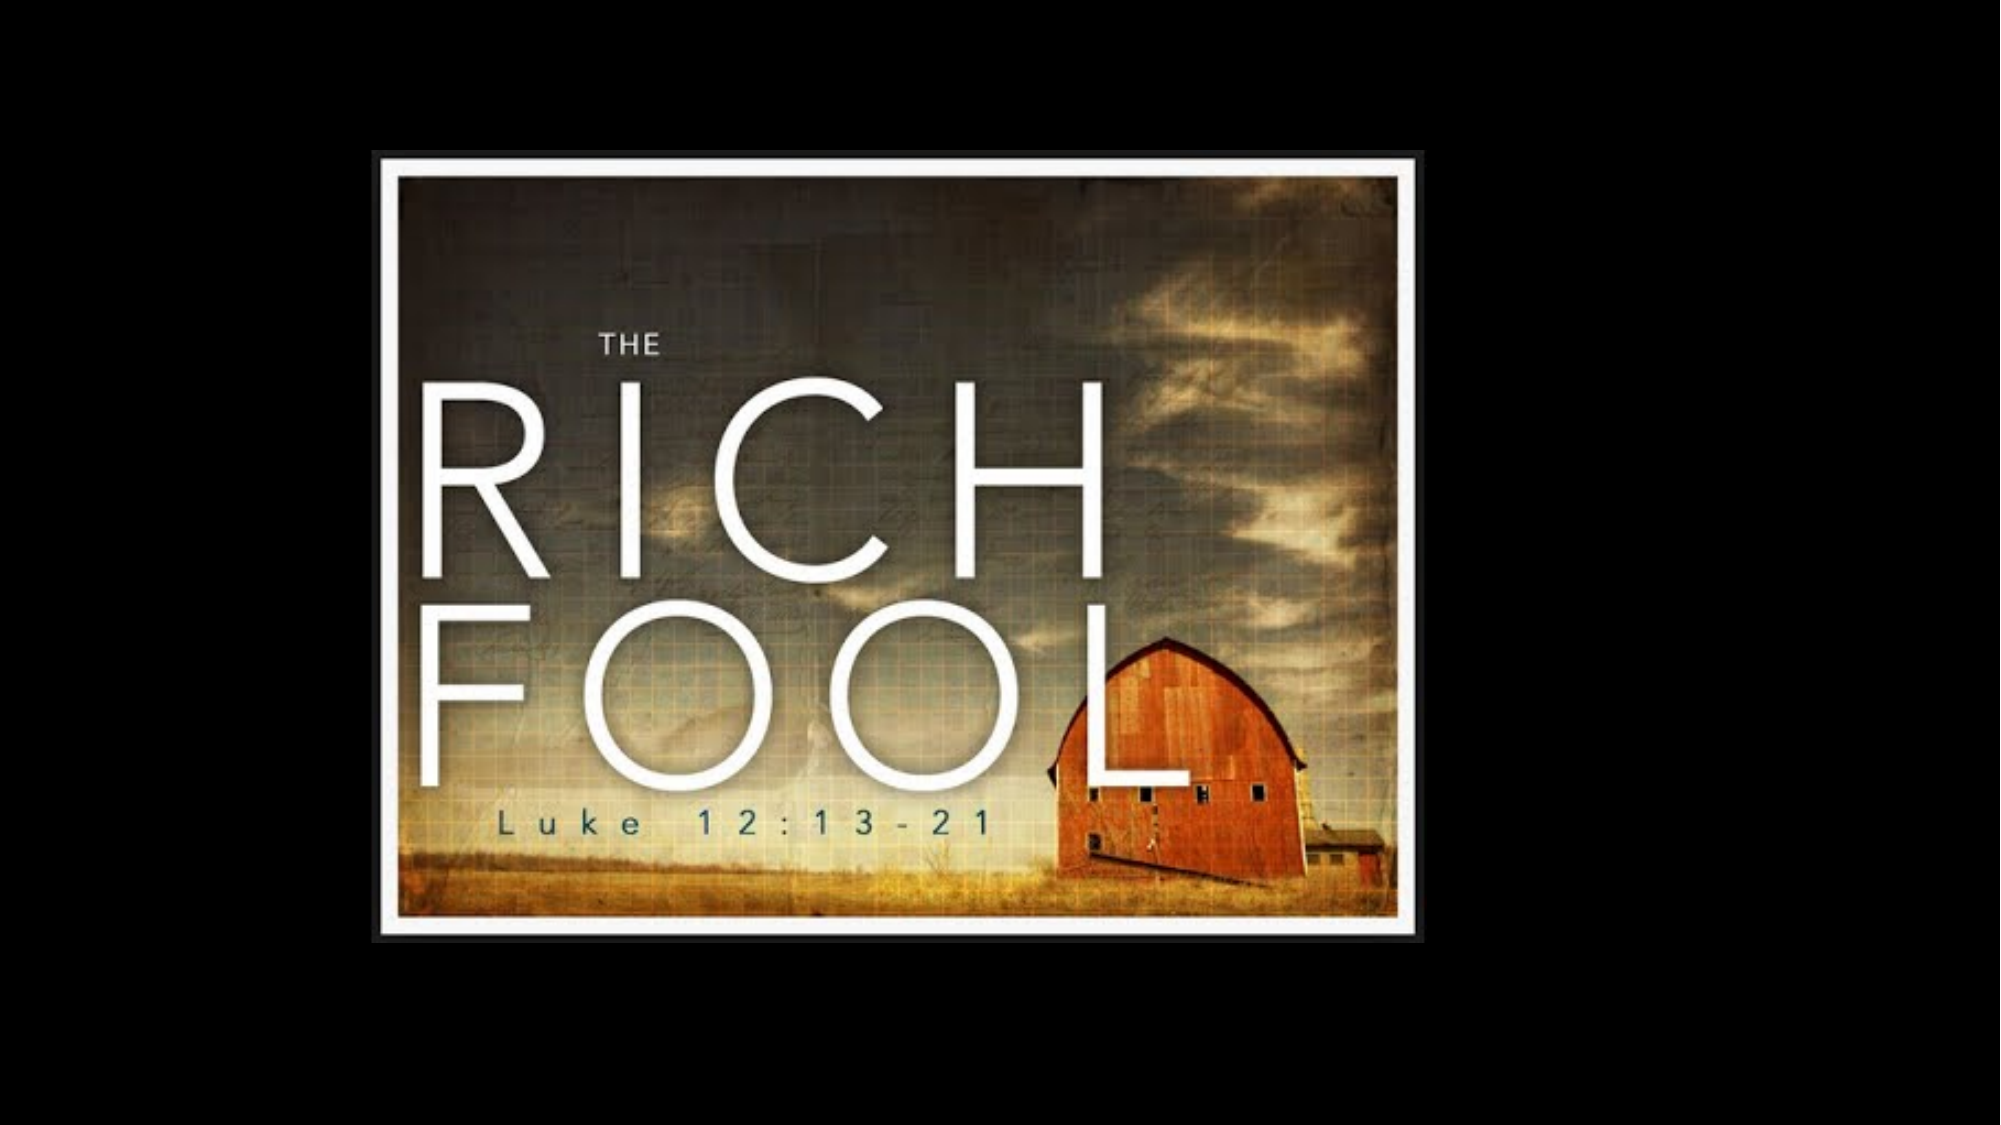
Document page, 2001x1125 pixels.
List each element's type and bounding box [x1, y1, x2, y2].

picture [369, 150, 1427, 943]
